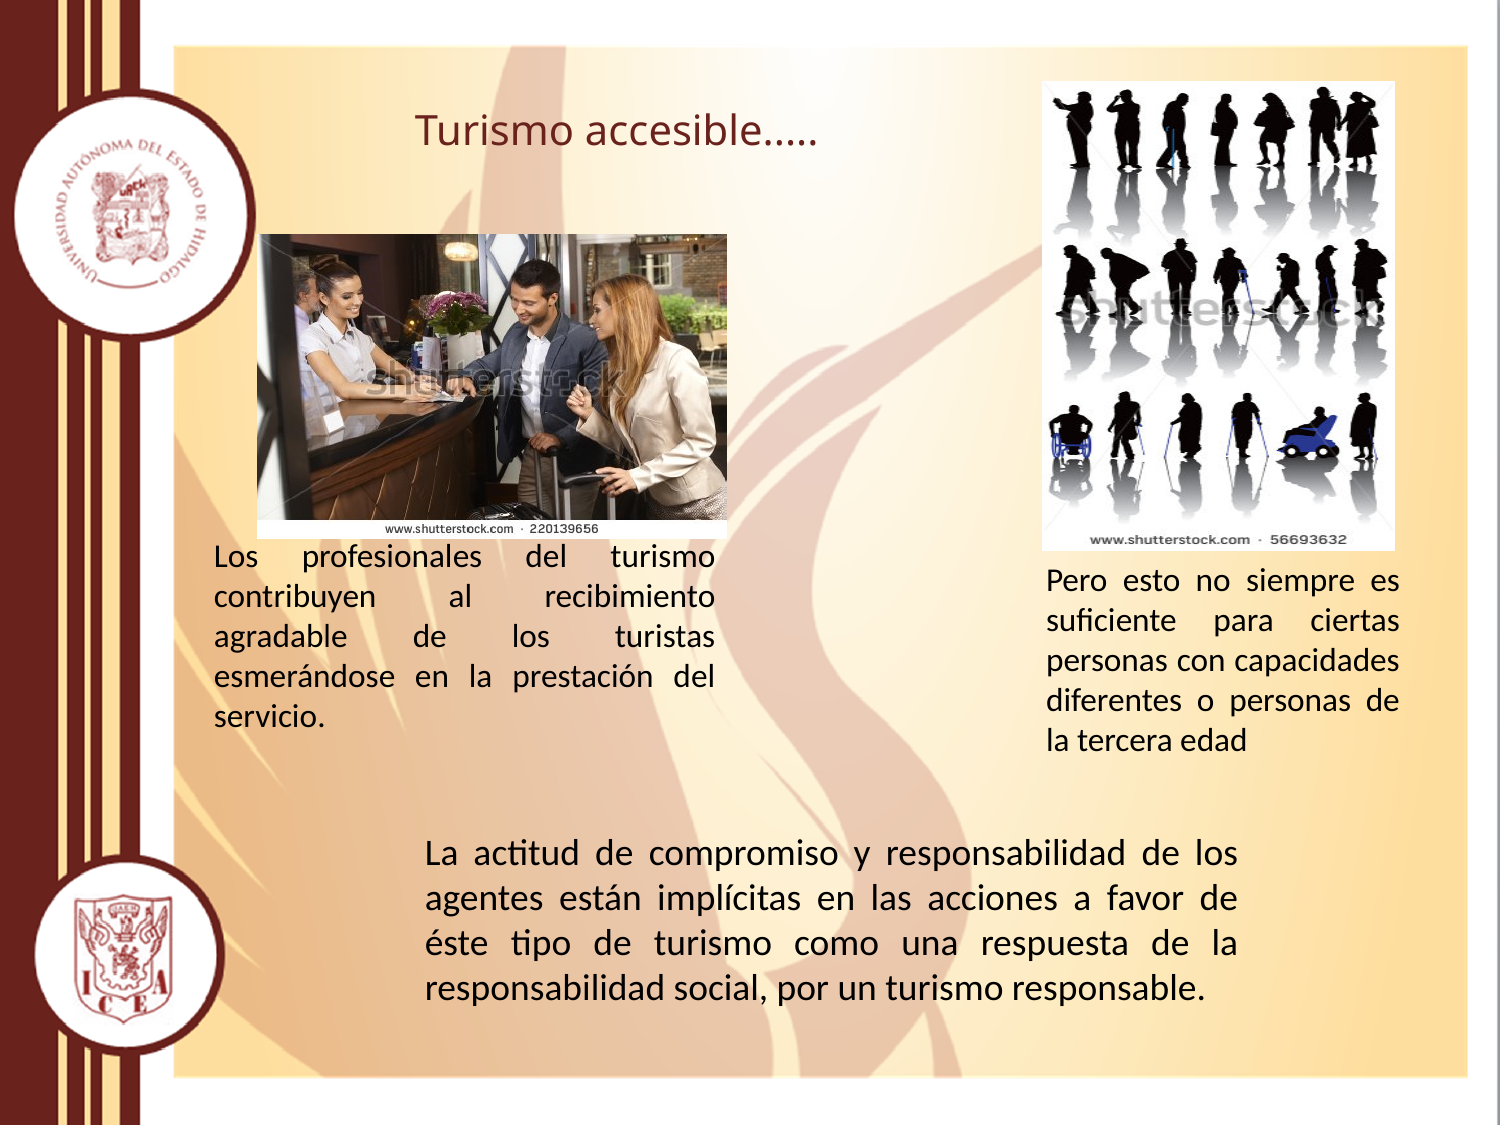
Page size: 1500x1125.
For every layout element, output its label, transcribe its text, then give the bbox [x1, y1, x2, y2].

text_box Pero esto no siempre es suficiente para ciertas personas con capacidades diferentes o personas de la tercera edad [1031, 550, 1416, 766]
text_box La actitud de compromiso y responsabilidad de los agentes están implícitas en las acciones a favor de éste tipo de turismo como una respuesta de la responsabilidad social, por un turismo responsable. [410, 820, 1254, 1015]
text_box Los profesionales del turismo contribuyen al recibimiento agradable de los turistas esmerándose en la prestación del servicio. [199, 527, 731, 742]
title Turismo accesible..... [281, 35, 953, 223]
picture [0, 0, 1500, 1125]
